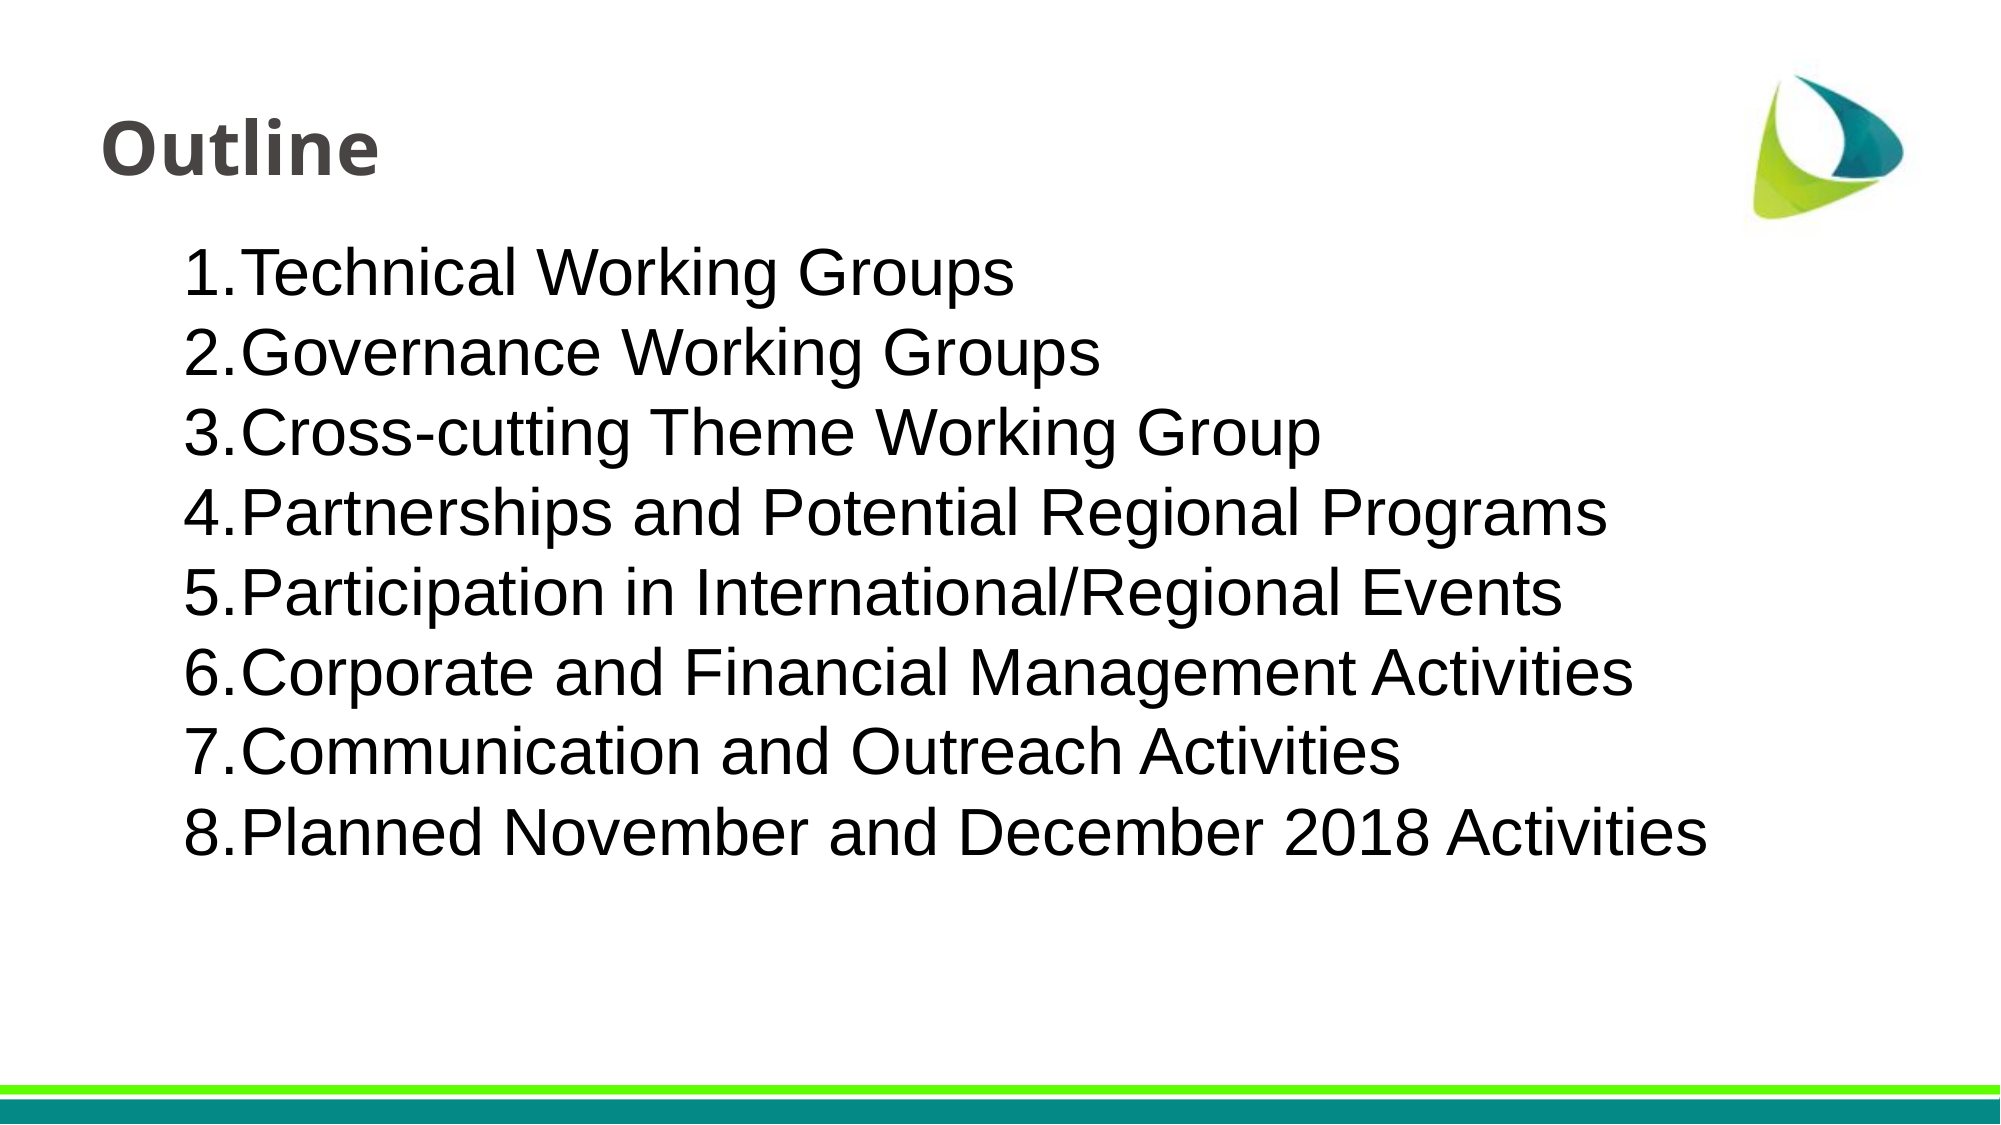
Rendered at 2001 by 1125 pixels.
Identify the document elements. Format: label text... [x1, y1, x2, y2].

title Outline [84, 42, 1810, 260]
picture [1810, 59, 1929, 254]
text_box Technical Working Groups Governance Working Groups Cross-cutting Theme Working Group Partnerships and Potential Regional Programs Participation in International/Regional Events Corporate and Financial Management Activities Communication and Outreach Activities Planned November and December 2018 Activities [168, 221, 1726, 1081]
picture [0, 1081, 2000, 1124]
